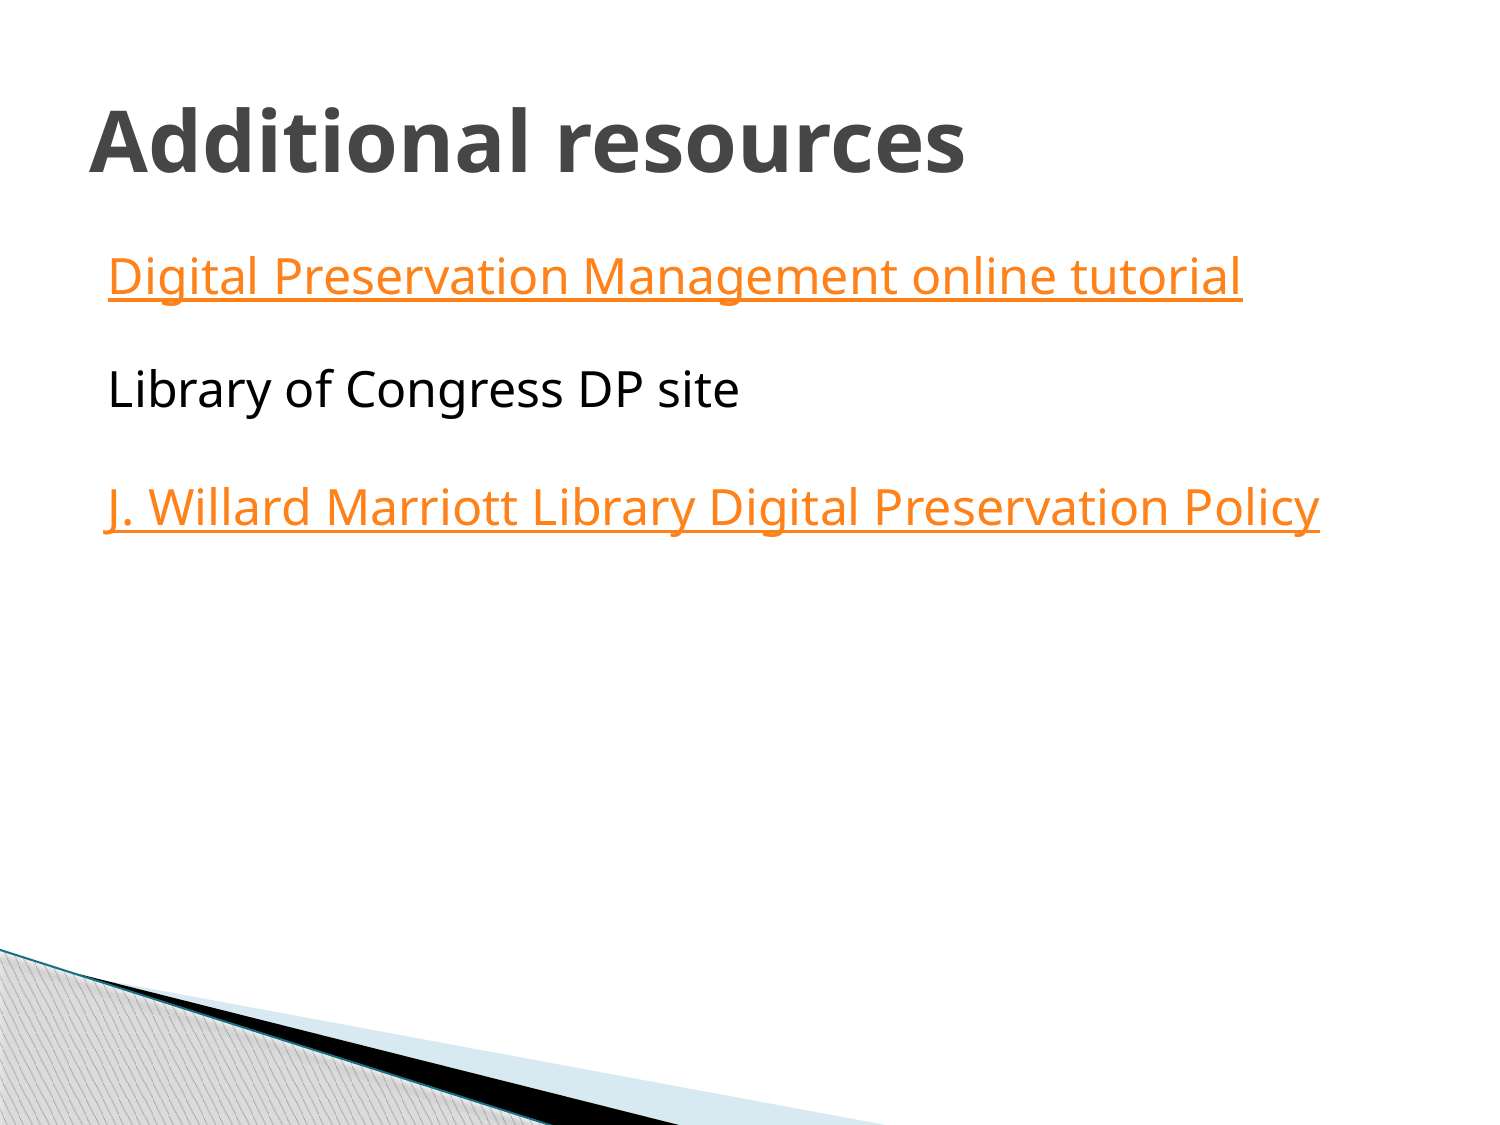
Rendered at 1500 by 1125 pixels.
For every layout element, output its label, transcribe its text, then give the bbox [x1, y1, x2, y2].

title Additional resources [75, 45, 1425, 233]
list Digital Preservation Management online tutorial Library of Congress DP site J. Willard Marriott Library Digital Preservation Policy [74, 242, 1426, 986]
